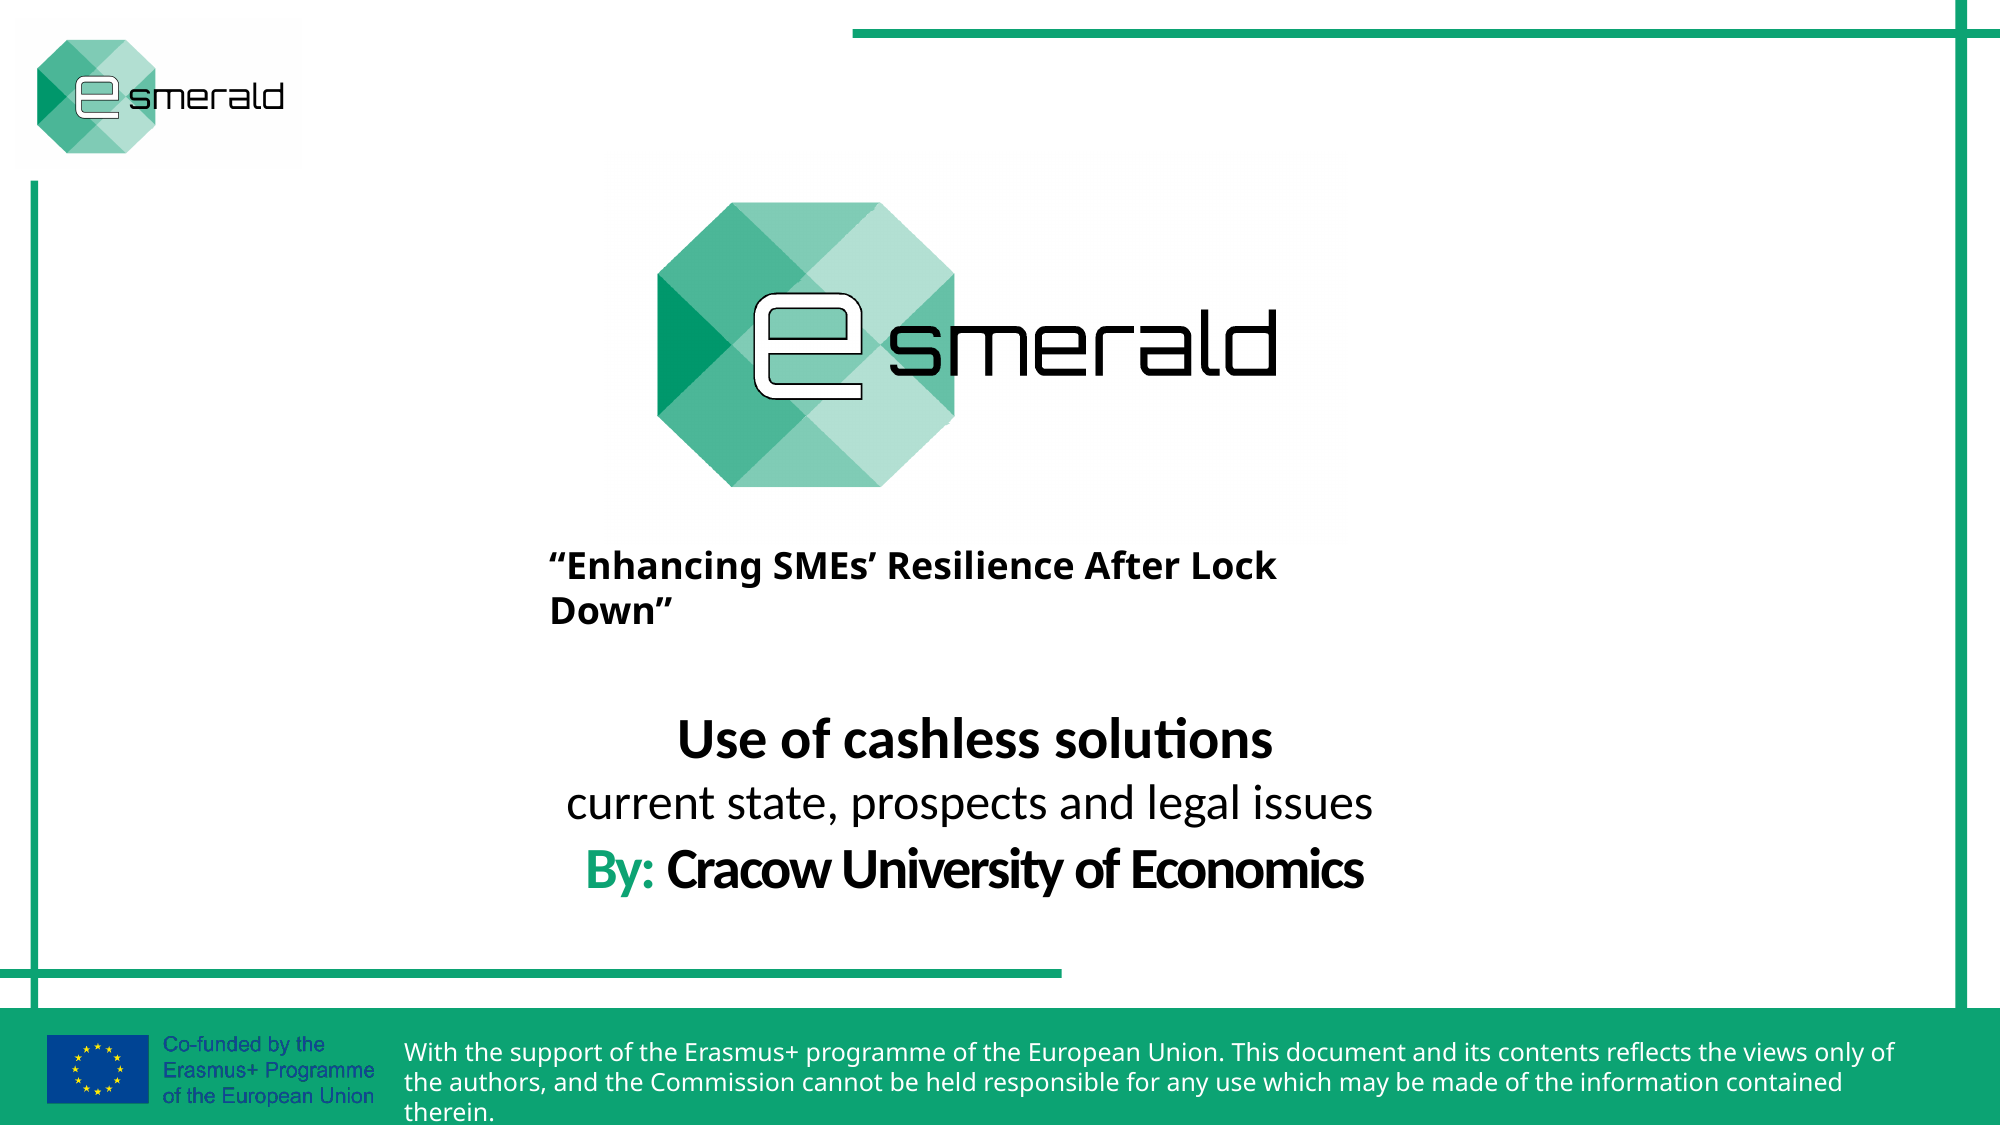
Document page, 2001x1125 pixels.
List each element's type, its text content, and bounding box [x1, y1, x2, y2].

text_box [1955, 0, 1968, 29]
text_box [30, 978, 39, 1017]
text_box Use of cashless solutions current state, prospects and legal issues By: Cracow University of Economics [249, 692, 1702, 908]
picture [15, 18, 302, 169]
text_box “Enhancing SMEs’ Resilience After Lock Down” [534, 534, 1372, 640]
picture [604, 151, 1348, 545]
text_box [852, 29, 2000, 38]
text_box [0, 969, 1062, 978]
picture [47, 1035, 374, 1107]
text_box [1955, 38, 1968, 1017]
text_box [30, 180, 39, 969]
